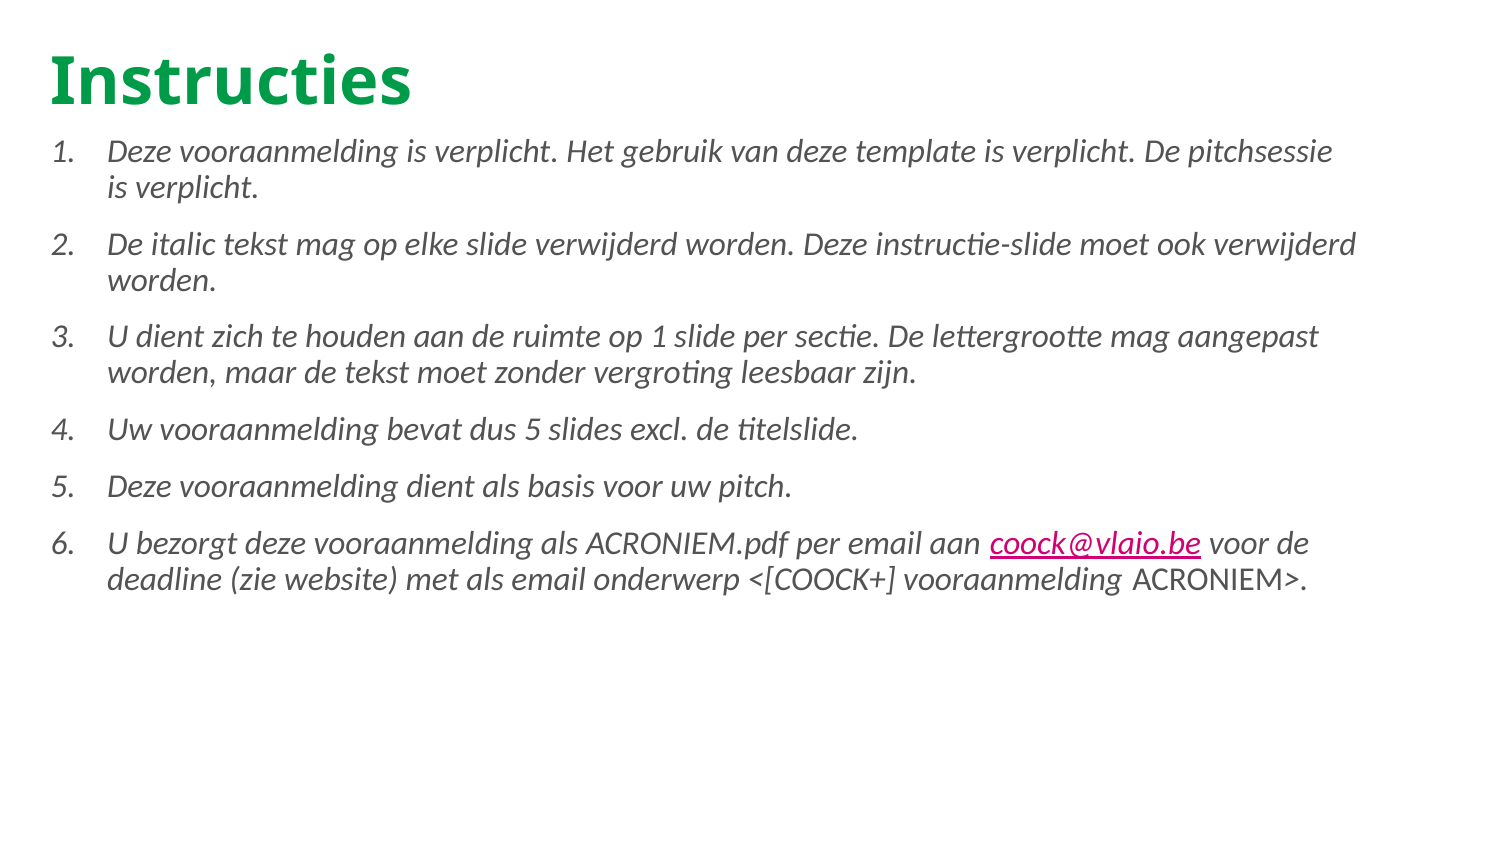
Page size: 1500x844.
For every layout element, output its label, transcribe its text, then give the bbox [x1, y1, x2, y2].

title Instructies [50, 47, 1453, 125]
list Deze vooraanmelding is verplicht. Het gebruik van deze template is verplicht. De pitchsessie is verplicht. De italic tekst mag op elke slide verwijderd worden. Deze instructie-slide moet ook verwijderd worden. U dient zich te houden aan de ruimte op 1 slide per sectie. De lettergrootte mag aangepast worden, maar de tekst moet zonder vergroting leesbaar zijn. Uw vooraanmelding bevat dus 5 slides excl. de titelslide. Deze vooraanmelding dient als basis voor uw pitch. U bezorgt deze vooraanmelding als ACRONIEM.pdf per email aan coock@vlaio.be voor de deadline (zie website) met als email onderwerp <[COOCK+] vooraanmelding ACRONIEM>. [50, 133, 1363, 703]
